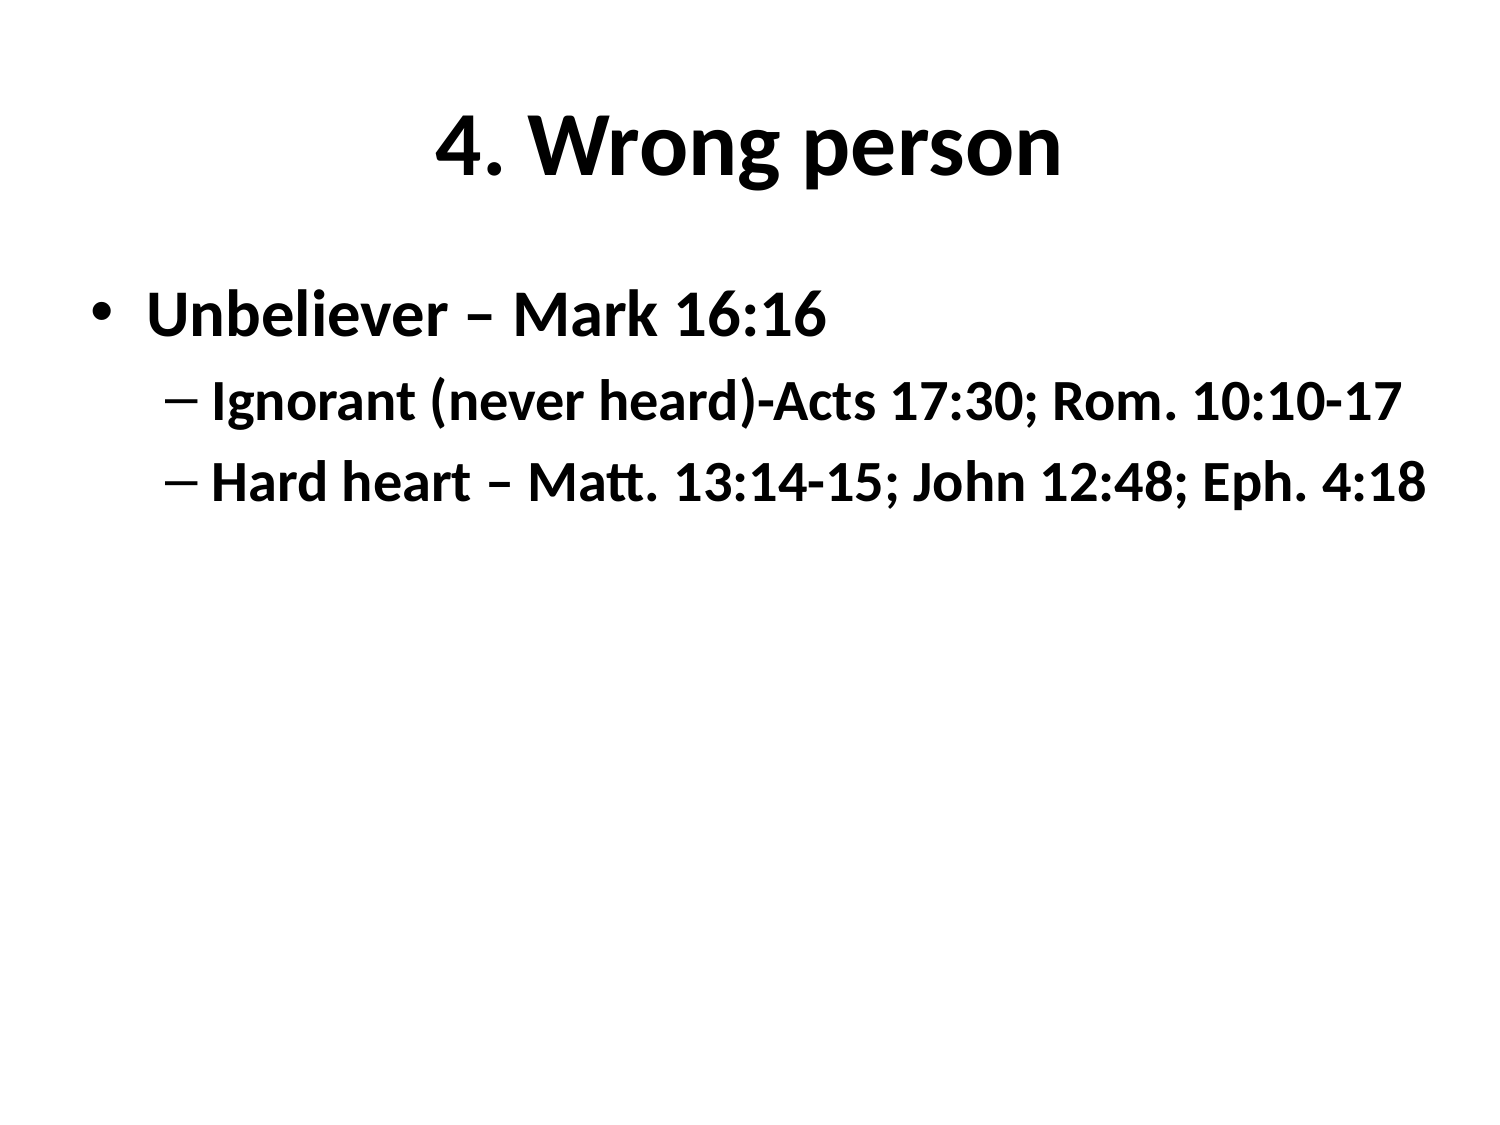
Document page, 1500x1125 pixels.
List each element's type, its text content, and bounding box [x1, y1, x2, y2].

list Unbeliever – Mark 16:16 Ignorant (never heard)-Acts 17:30; Rom. 10:10-17 Hard heart – Matt. 13:14-15; John 12:48; Eph. 4:18 [75, 262, 1450, 1100]
title 4. Wrong person [75, 45, 1425, 233]
